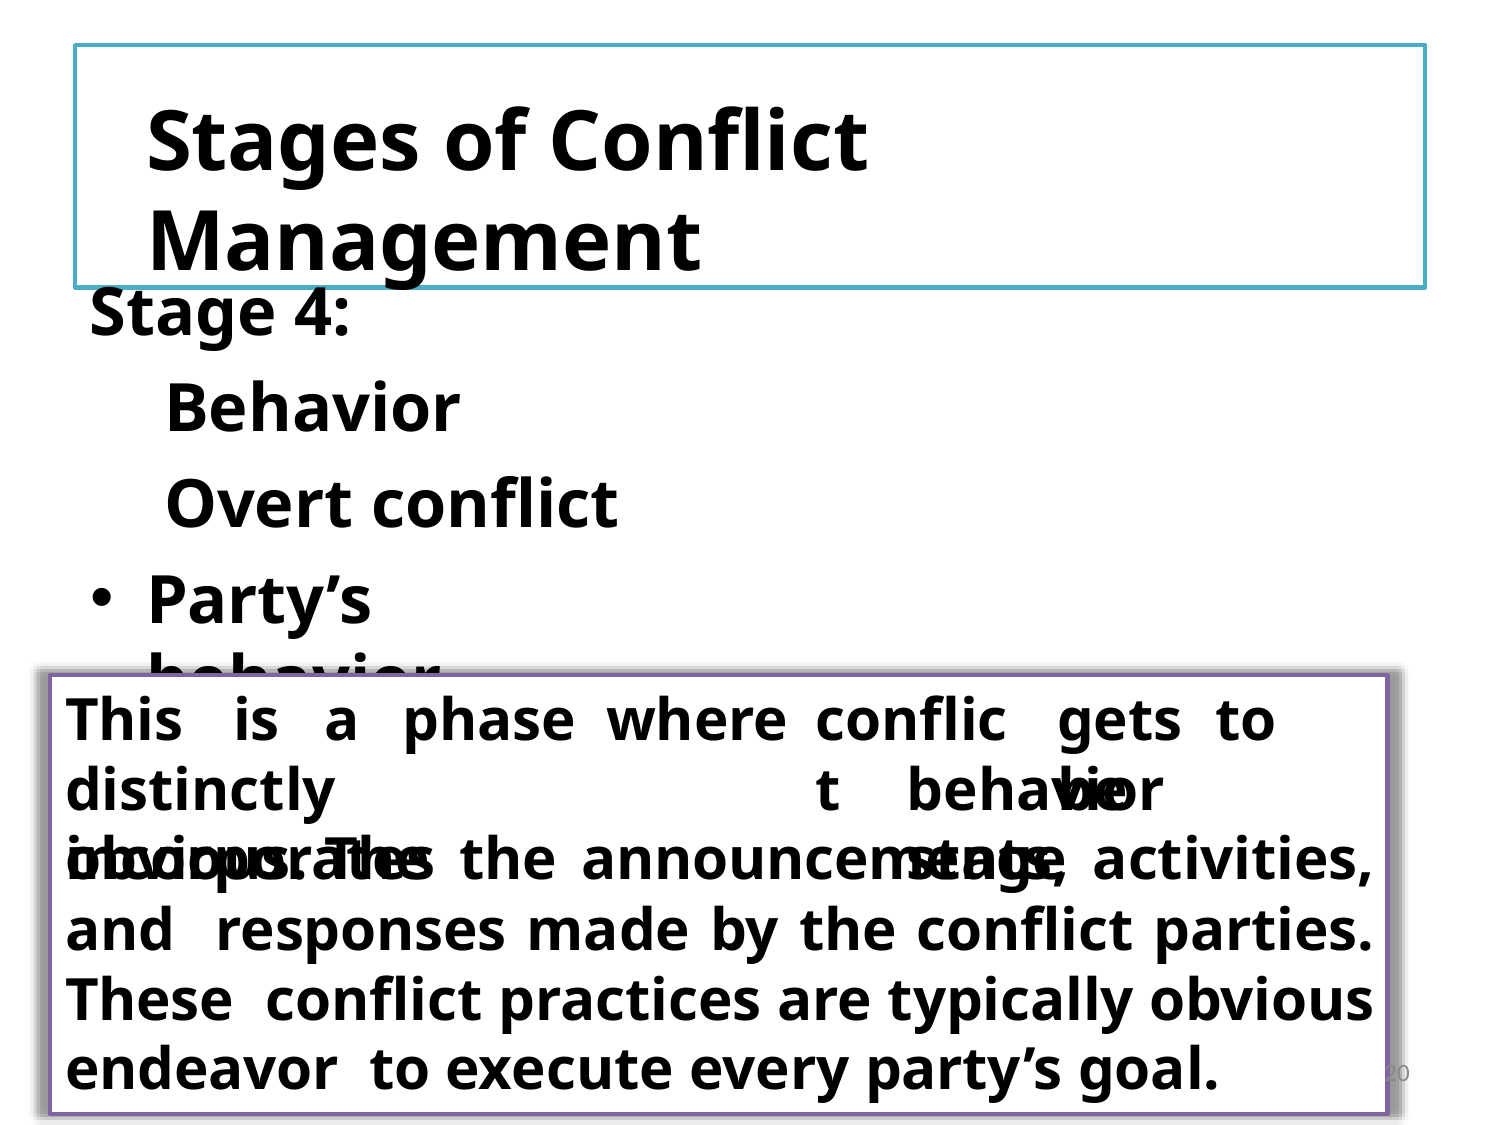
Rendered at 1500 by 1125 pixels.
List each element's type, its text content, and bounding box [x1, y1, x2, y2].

text_box Stage 4: Behavior Overt conflict Party’s behavior Other’s reaction [87, 250, 652, 659]
title Stages of Conflict Management [75, 45, 1426, 288]
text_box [26, 660, 1412, 1125]
